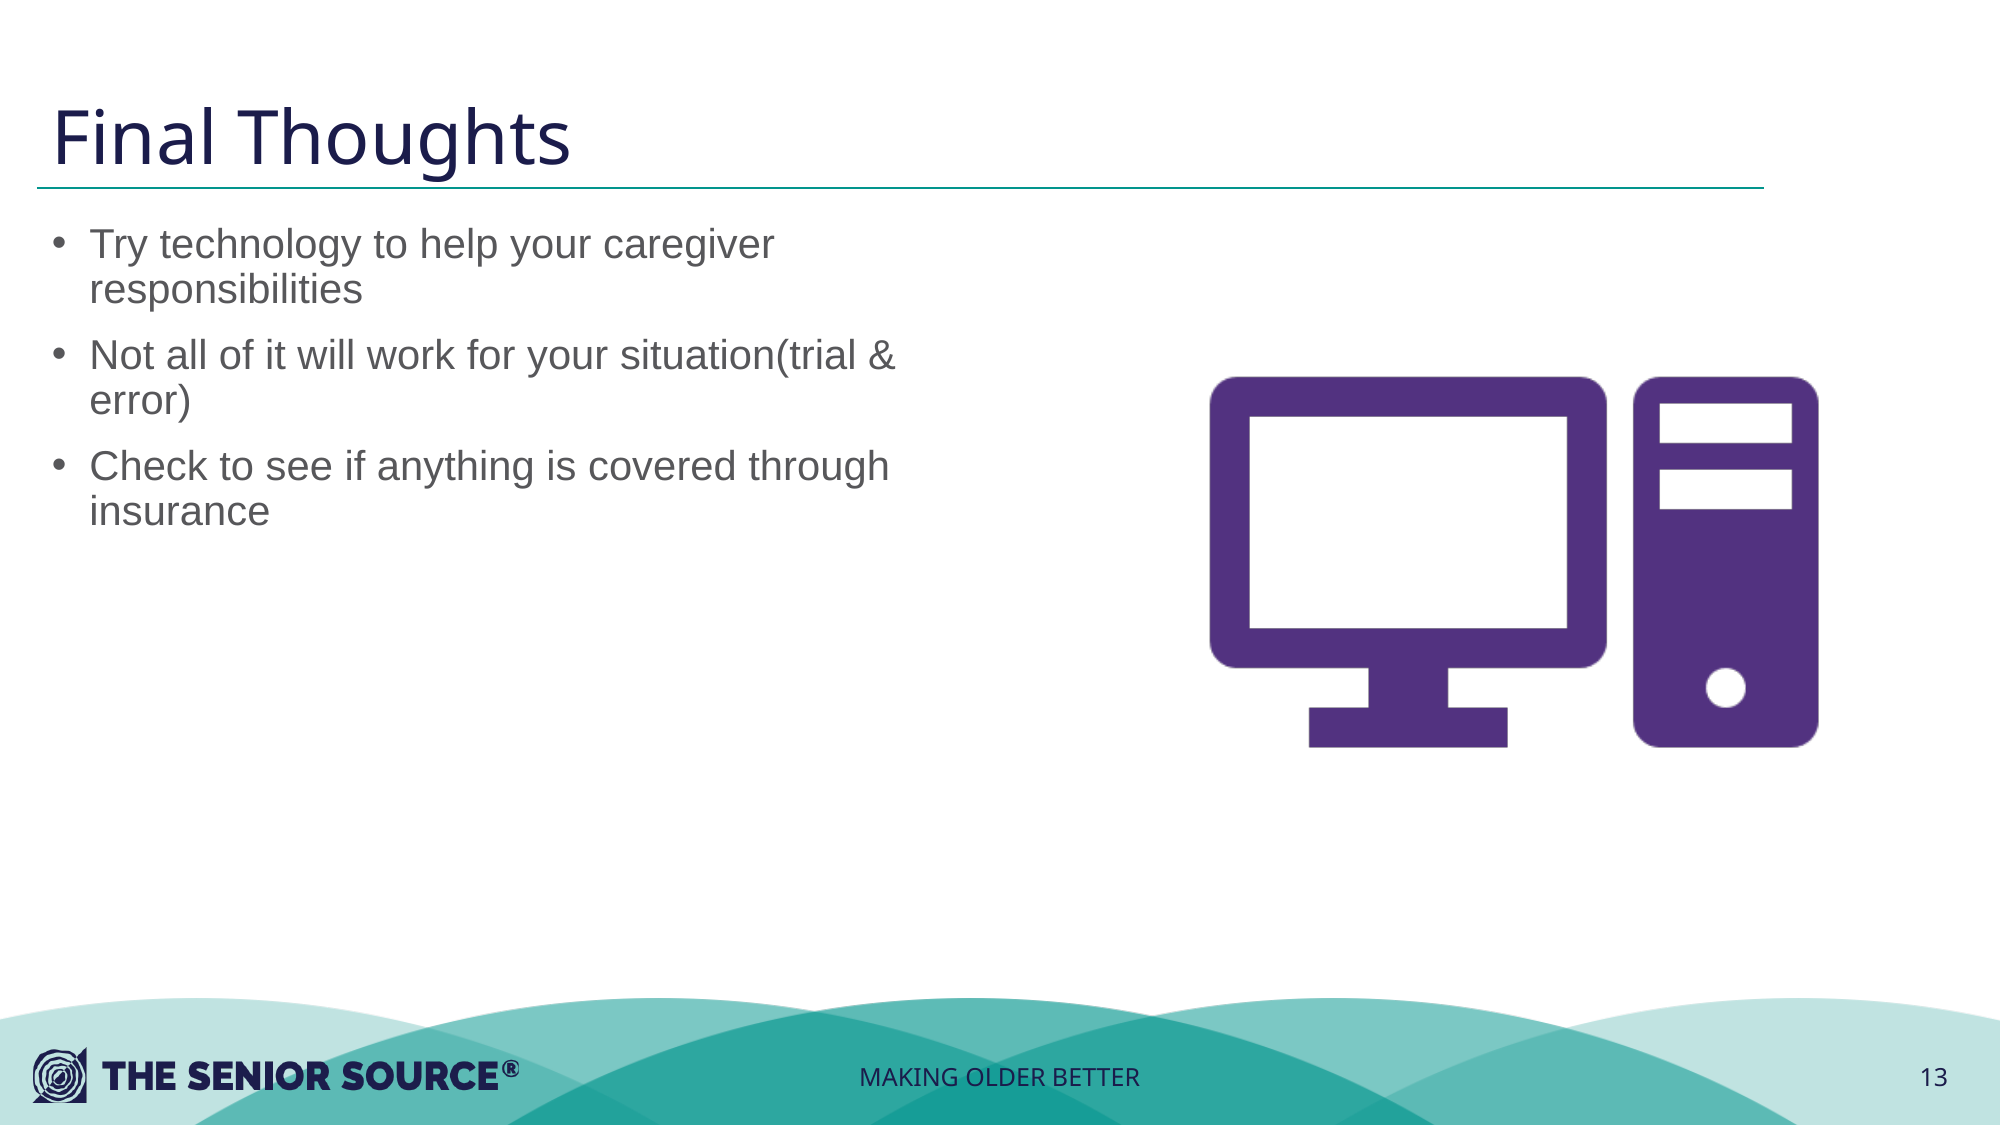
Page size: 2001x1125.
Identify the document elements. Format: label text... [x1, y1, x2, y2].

list Try technology to help your caregiver responsibilities Not all of it will work for your situation(trial & error) Check to see if anything is covered through insurance [36, 215, 994, 975]
footer MAKING OLDER BETTER [662, 1031, 1338, 1103]
picture [0, 997, 2000, 1125]
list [1197, 245, 1832, 880]
slide_number 13 [1854, 1031, 1963, 1103]
title Final Thoughts [36, 22, 1969, 188]
